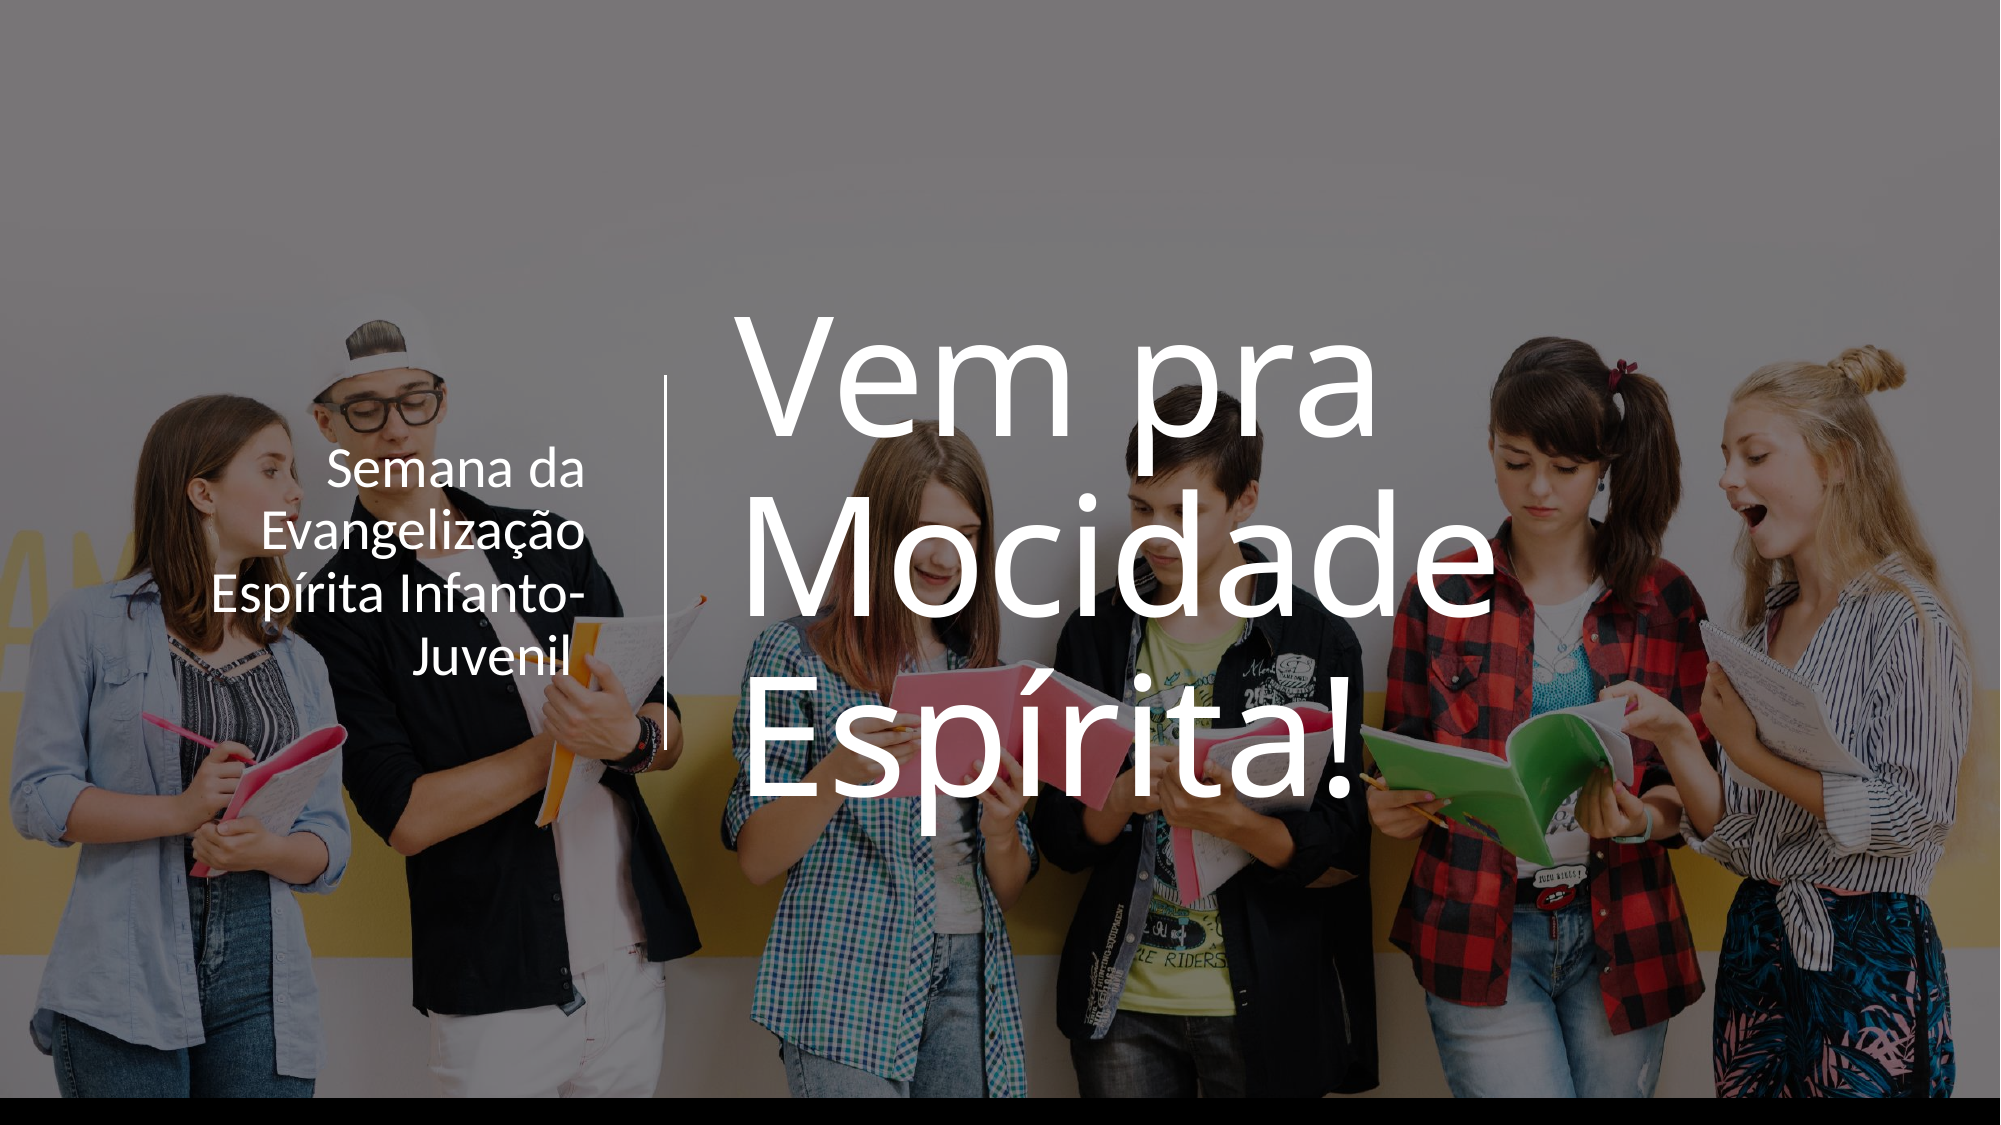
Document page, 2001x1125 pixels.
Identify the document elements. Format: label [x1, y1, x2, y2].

text_box [0, 1098, 2000, 1125]
picture [0, 0, 2000, 1098]
